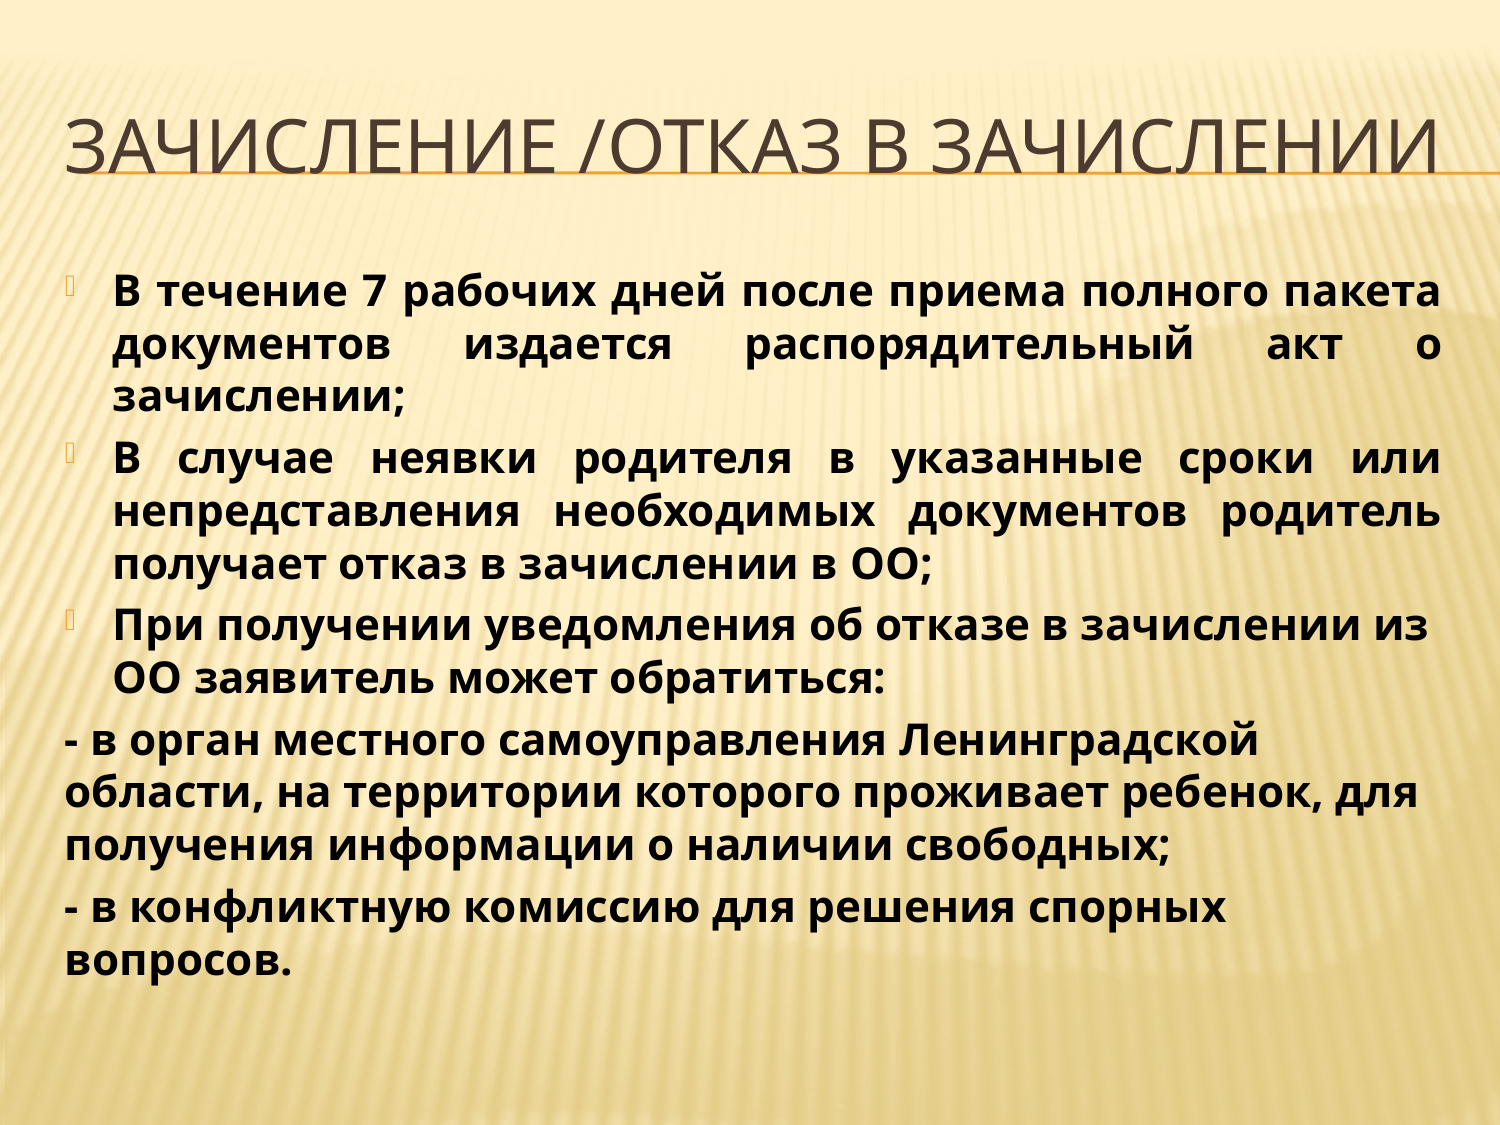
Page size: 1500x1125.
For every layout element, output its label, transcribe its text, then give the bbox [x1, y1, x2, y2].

title Зачисление /отказ в зачислении [50, 75, 1475, 213]
list В течение 7 рабочих дней после приема полного пакета документов издается распорядительный акт о зачислении; В случае неявки родителя в указанные сроки или непредставления необходимых документов родитель получает отказ в зачислении в ОО; При получении уведомления об отказе в зачислении из ОО заявитель может обратиться: - в орган местного самоуправления Ленинградской области, на территории которого проживает ребенок, для получения информации о наличии свободных; - в конфликтную комиссию для решения спорных вопросов. [50, 254, 1459, 998]
